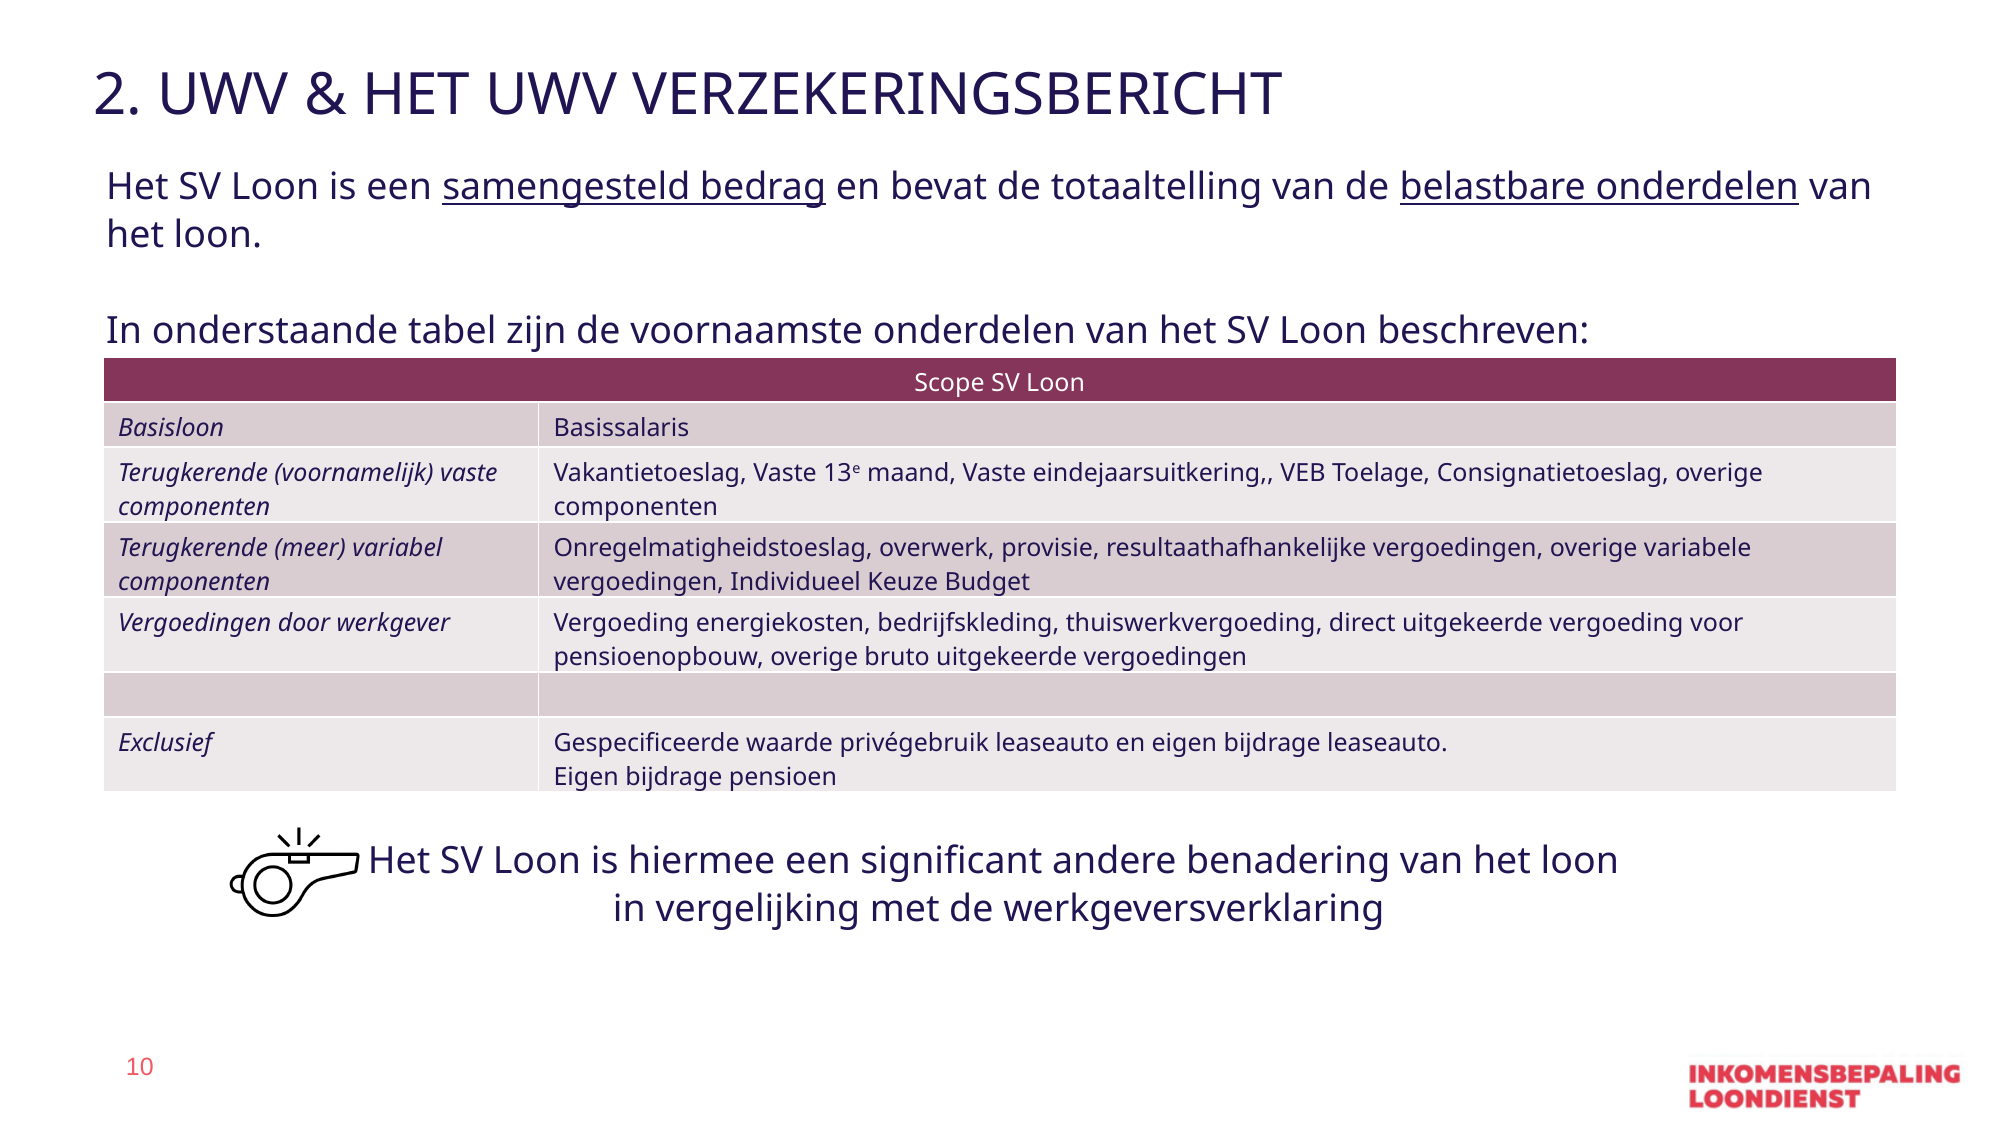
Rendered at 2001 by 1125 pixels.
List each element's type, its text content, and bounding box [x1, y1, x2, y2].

table_cell Vakantietoeslag, Vaste 13e maand, Vaste eindejaarsuitkering,, VEB Toelage, Consignatietoeslag, overige componenten [539, 448, 1896, 521]
table_cell Vergoedingen door werkgever [104, 598, 538, 671]
table_cell Exclusief [104, 718, 538, 791]
table_cell Vergoeding energiekosten, bedrijfskleding, thuiswerkvergoeding, direct uitgekeerde vergoeding voor pensioenopbouw, overige bruto uitgekeerde vergoedingen [539, 598, 1896, 671]
text_box [1596, 978, 2000, 1125]
table_cell Terugkerende (voornamelijk) vaste componenten [104, 448, 538, 521]
table_cell [539, 673, 1896, 716]
table_cell Onregelmatigheidstoeslag, overwerk, provisie, resultaathafhankelijke vergoedingen, overige variabele vergoedingen, Individueel Keuze Budget [539, 523, 1896, 596]
table_cell [104, 673, 538, 716]
table_cell Basissalaris [539, 403, 1896, 446]
title 2. UWV & HET UWV VERZEKERINGSBERICHT [93, 69, 1946, 169]
picture [220, 799, 371, 950]
table_header Scope SV Loon [104, 358, 1896, 401]
table_cell Gespecificeerde waarde privégebruik leaseauto en eigen bijdrage leaseauto. Eigen bijdrage pensioen [539, 718, 1896, 791]
text_box Het SV Loon is een samengesteld bedrag en bevat de totaaltelling van de belastbare onderdelen van het loon. In onderstaande tabel zijn de voornaamste onderdelen van het SV Loon beschreven: Het SV Loon is hiermee een significant andere benadering van het loon in vergelijking met de werkgeversverklaring [16, 106, 1907, 974]
slide_number 10 [125, 1047, 191, 1084]
table_cell Terugkerende (meer) variabel componenten [104, 523, 538, 596]
picture [1685, 1050, 1968, 1117]
table_cell Basisloon [104, 403, 538, 446]
